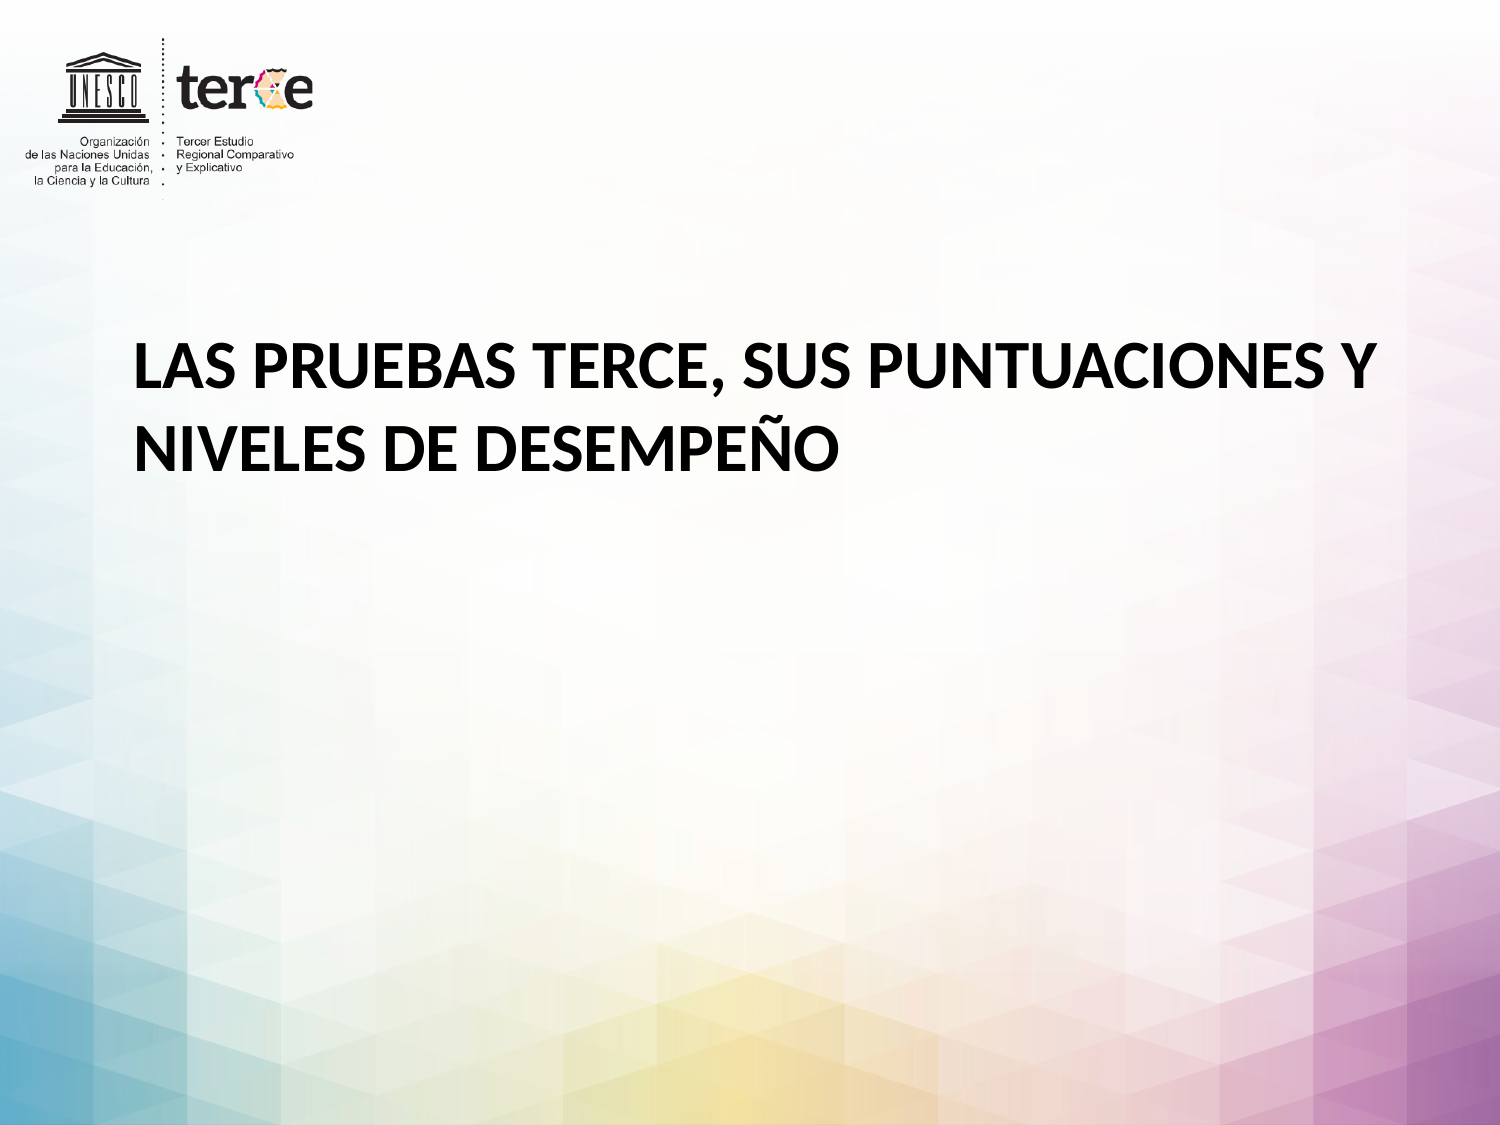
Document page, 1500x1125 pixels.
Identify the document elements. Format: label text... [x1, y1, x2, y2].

title las pruebas terce, sus puntuaciones y niveles de desempeño [118, 311, 1394, 536]
picture [0, 0, 1500, 1125]
